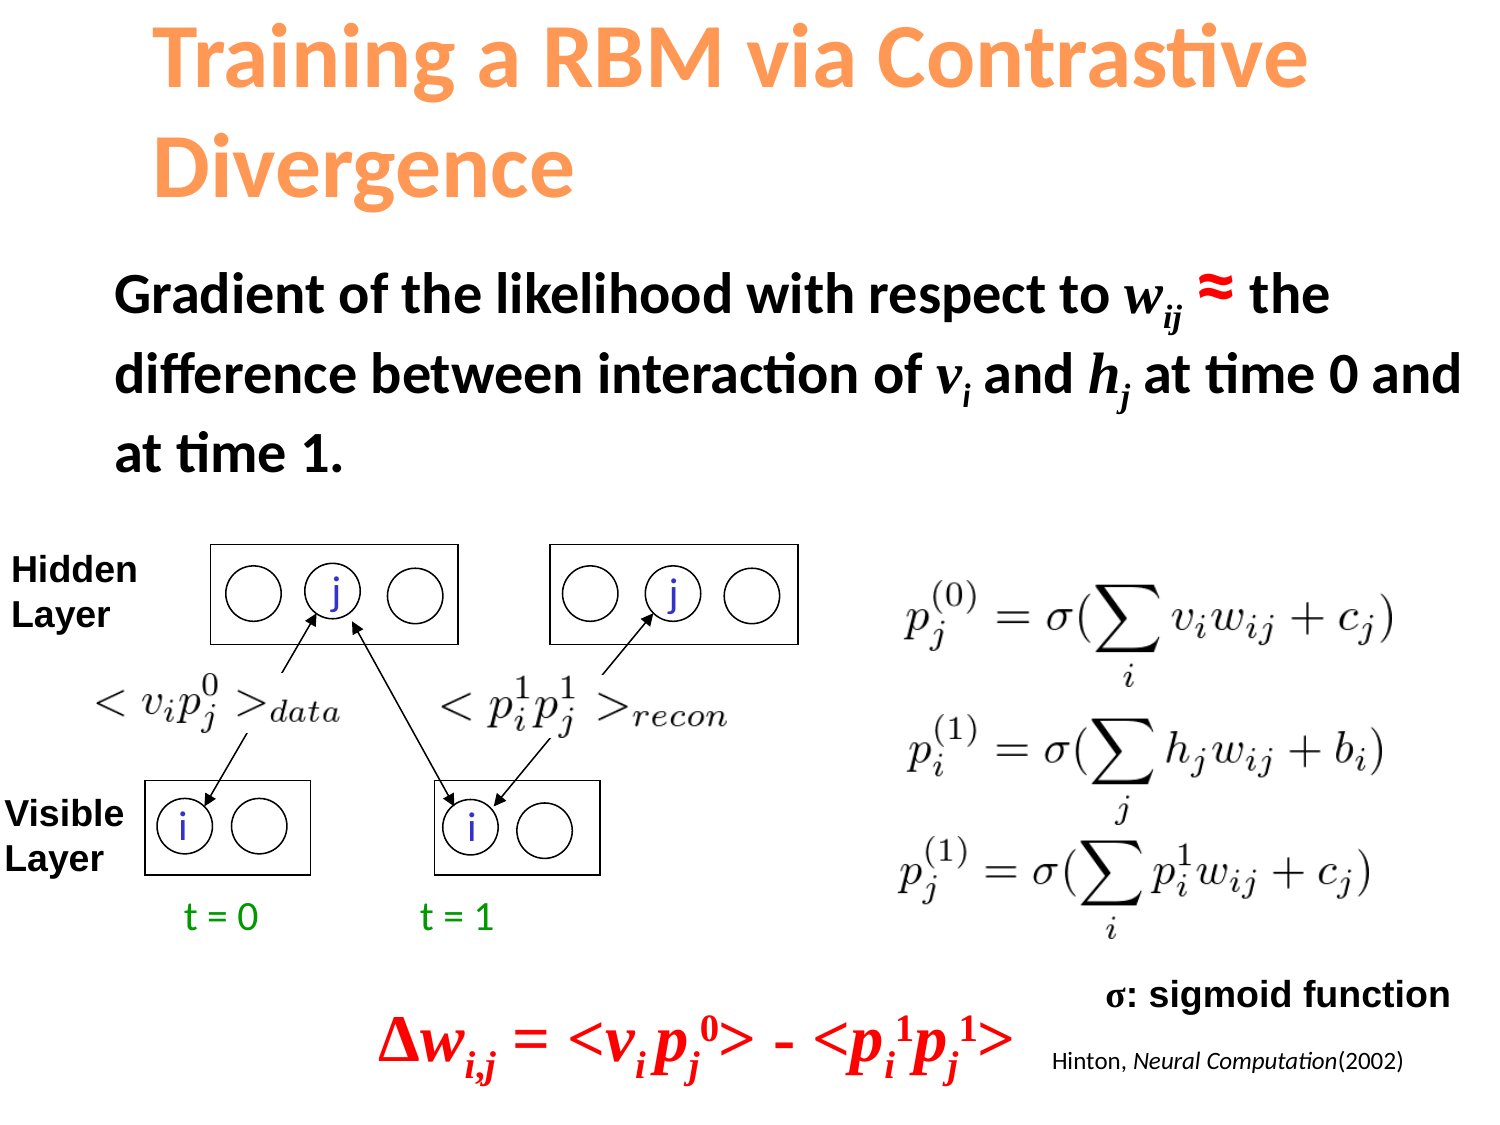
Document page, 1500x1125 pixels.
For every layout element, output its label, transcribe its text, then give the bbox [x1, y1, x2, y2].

text_box Δwi,j = <vi pj0> - <pi1pj1> [363, 987, 1031, 1094]
text_box σ: sigmoid function [1090, 962, 1467, 1023]
title Training a RBM via Contrastive Divergence [137, 12, 1450, 200]
text_box Hinton, Neural Computation(2002) [1037, 1037, 1500, 1083]
picture [897, 835, 1370, 939]
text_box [96, 544, 799, 947]
text_box Hidden Layer [0, 537, 154, 643]
picture [906, 713, 1382, 825]
picture [902, 578, 1392, 688]
text_box Visible Layer [0, 781, 90, 887]
text_box Gradient of the likelihood with respect to wij ≈ the difference between interaction of vi and hj at time 0 and at time 1. [99, 222, 1500, 492]
